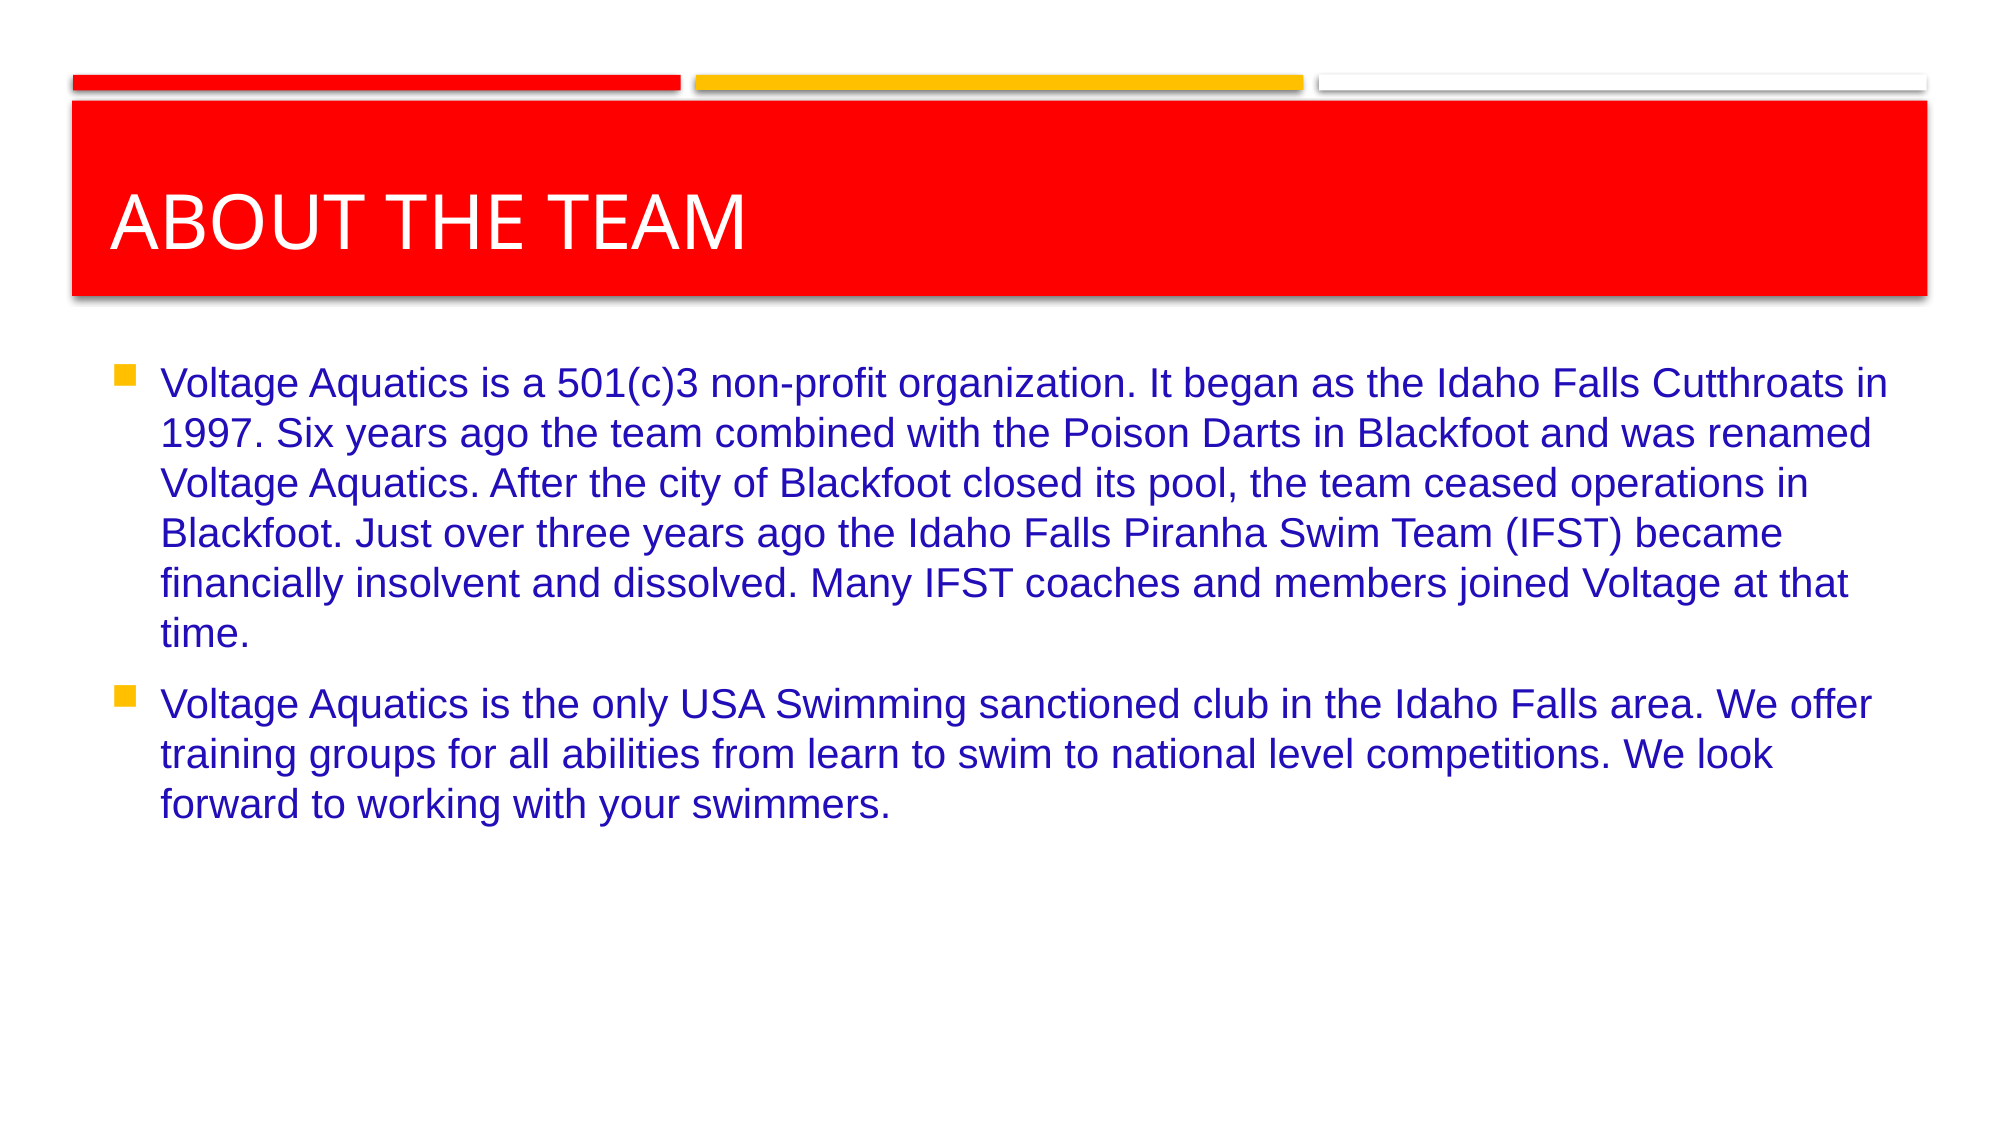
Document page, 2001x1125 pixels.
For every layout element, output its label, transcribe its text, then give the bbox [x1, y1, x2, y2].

title About the team [95, 163, 1905, 321]
list Voltage Aquatics is a 501(c)3 non-profit organization. It began as the Idaho Falls Cutthroats in 1997. Six years ago the team combined with the Poison Darts in Blackfoot and was renamed Voltage Aquatics. After the city of Blackfoot closed its pool, the team ceased operations in Blackfoot. Just over three years ago the Idaho Falls Piranha Swim Team (IFST) became financially insolvent and dissolved. Many IFST coaches and members joined Voltage at that time. Voltage Aquatics is the only USA Swimming sanctioned club in the Idaho Falls area. We offer training groups for all abilities from learn to swim to national level competitions. We look forward to working with your swimmers. [95, 357, 1905, 962]
